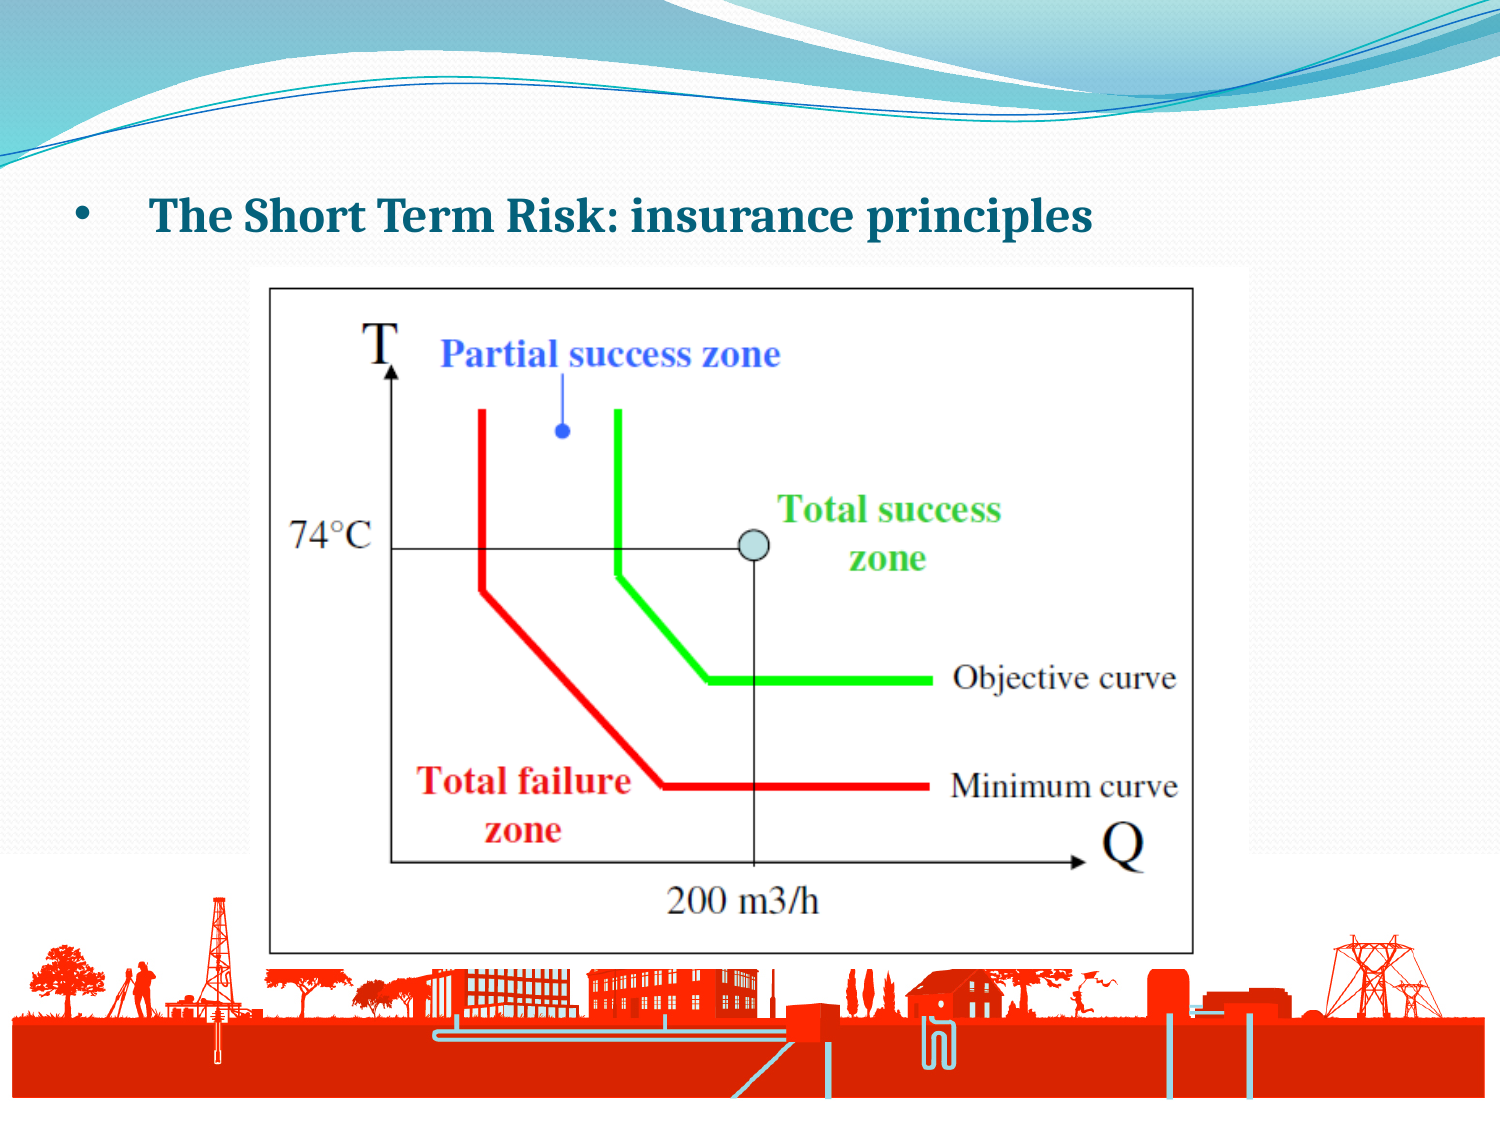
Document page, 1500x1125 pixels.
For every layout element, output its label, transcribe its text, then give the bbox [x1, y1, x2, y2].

picture [250, 266, 1250, 970]
title The Short Term Risk: insurance principles [73, 54, 1424, 243]
picture [0, 853, 1500, 1125]
